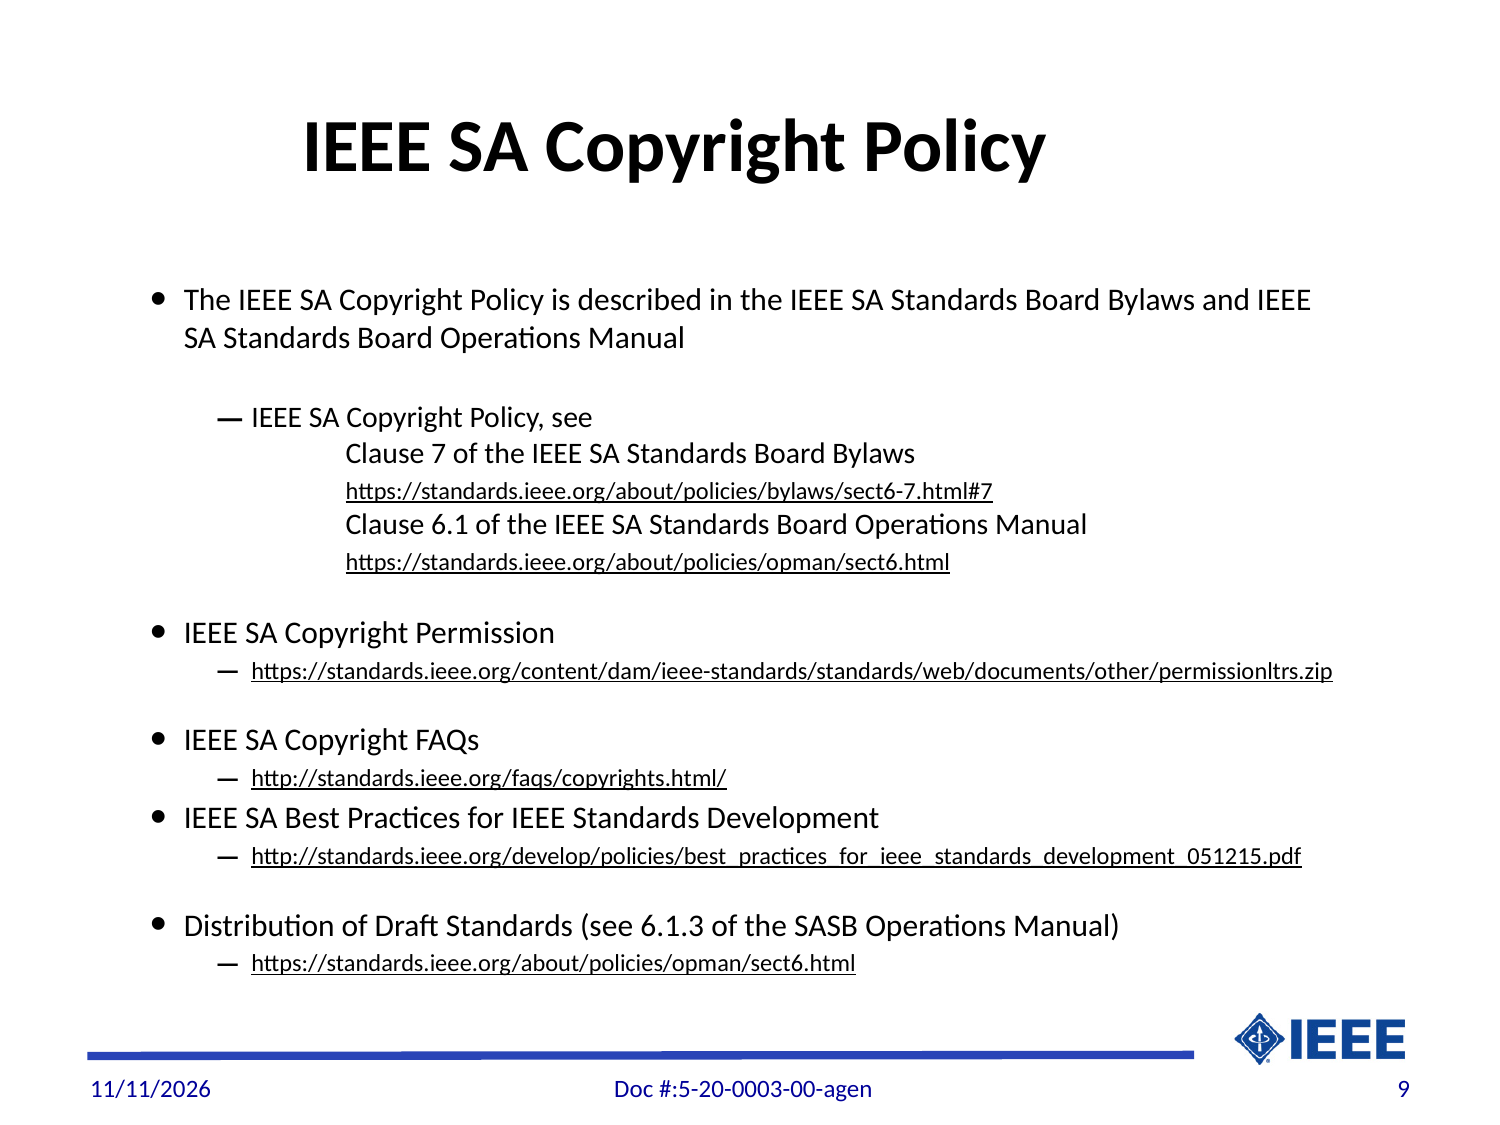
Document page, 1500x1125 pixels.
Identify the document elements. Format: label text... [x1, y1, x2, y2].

picture [1231, 1011, 1406, 1057]
footer Doc #:5-20-0003-00-agen [490, 1057, 997, 1118]
title IEEE SA Copyright Policy [0, 74, 1350, 210]
slide_number 9 [1074, 1057, 1425, 1118]
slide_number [75, 1057, 425, 1118]
list The IEEE SA Copyright Policy is described in the IEEE SA Standards Board Bylaws and IEEE SA Standards Board Operations Manual IEEE SA Copyright Policy, see Clause 7 of the IEEE SA Standards Board Bylaws https://standards.ieee.org/about/policies/bylaws/sect6-7.html#7 Clause 6.1 of the IEEE SA Standards Board Operations Manual https://standards.ieee.org/about/policies/opman/sect6.html IEEE SA Copyright Permission https://standards.ieee.org/content/dam/ieee-standards/standards/web/documents/other/permissionltrs.zip IEEE SA Copyright FAQs http://standards.ieee.org/faqs/copyrights.html/ IEEE SA Best Practices for IEEE Standards Development http://standards.ieee.org/develop/policies/best_practices_for_ieee_standards_development_051215.pdf Distribution of Draft Standards (see 6.1.3 of the SASB Operations Manual) https://standards.ieee.org/about/policies/opman/sect6.html [0, 271, 1363, 1014]
